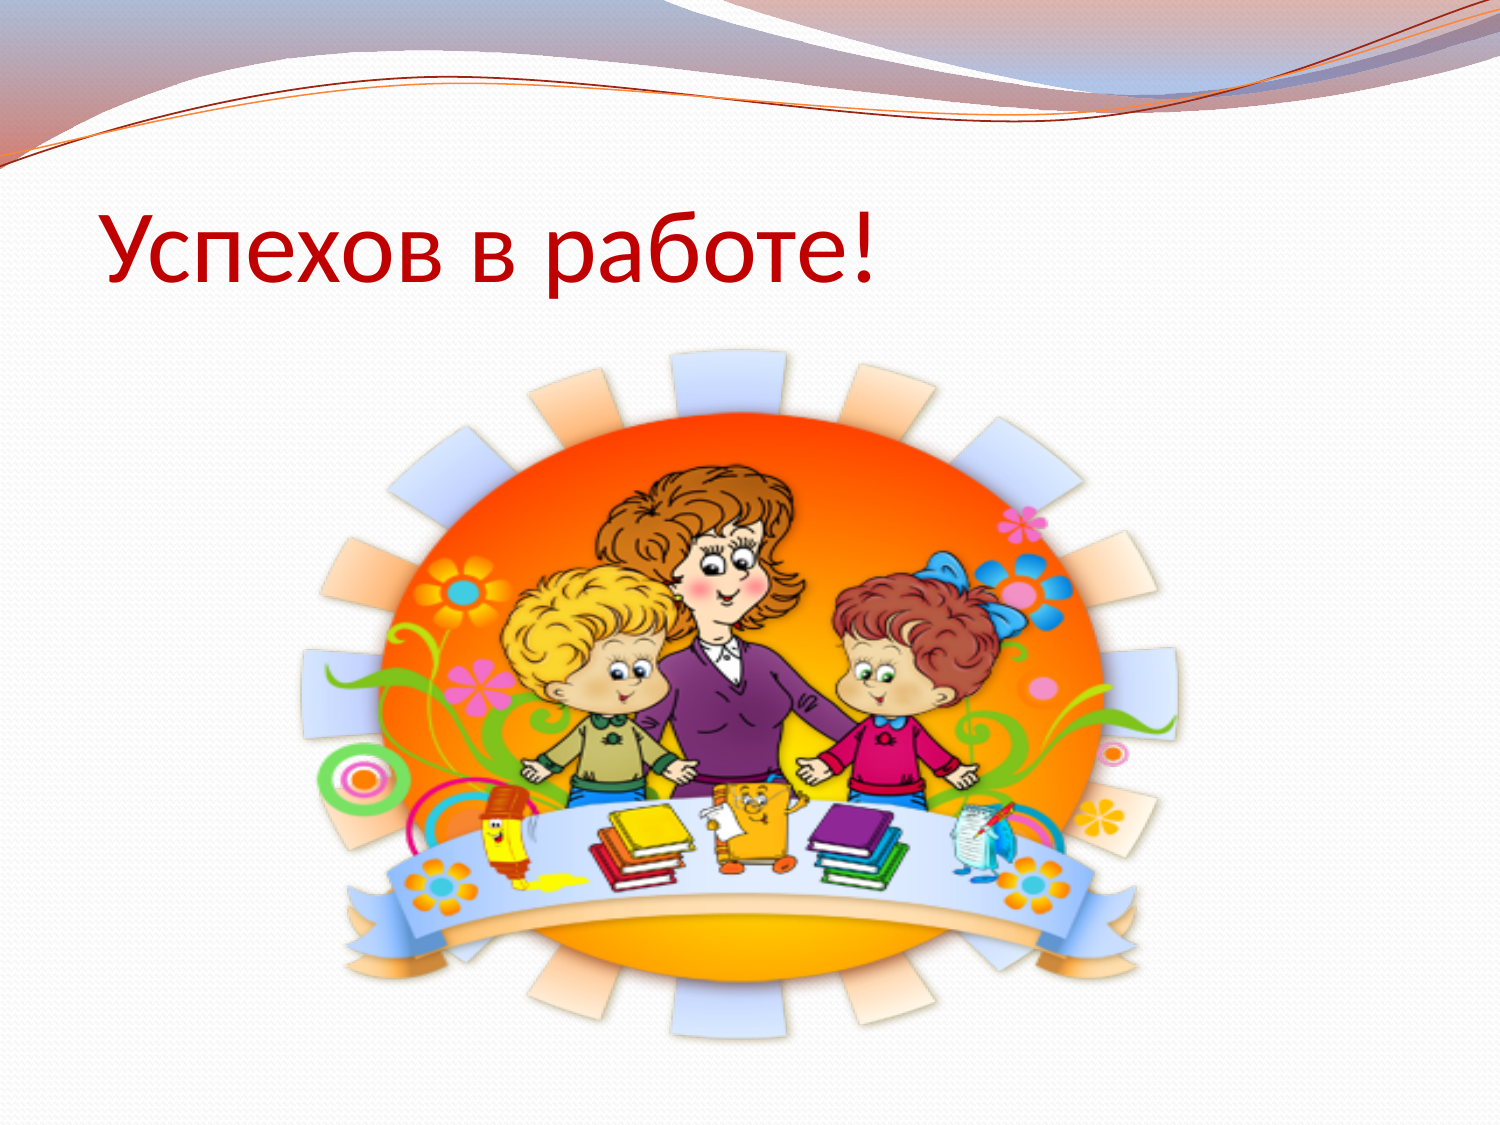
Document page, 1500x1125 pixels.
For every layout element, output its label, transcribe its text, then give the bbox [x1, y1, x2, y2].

title Успехов в работе! [75, 115, 1425, 303]
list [269, 317, 1208, 1067]
